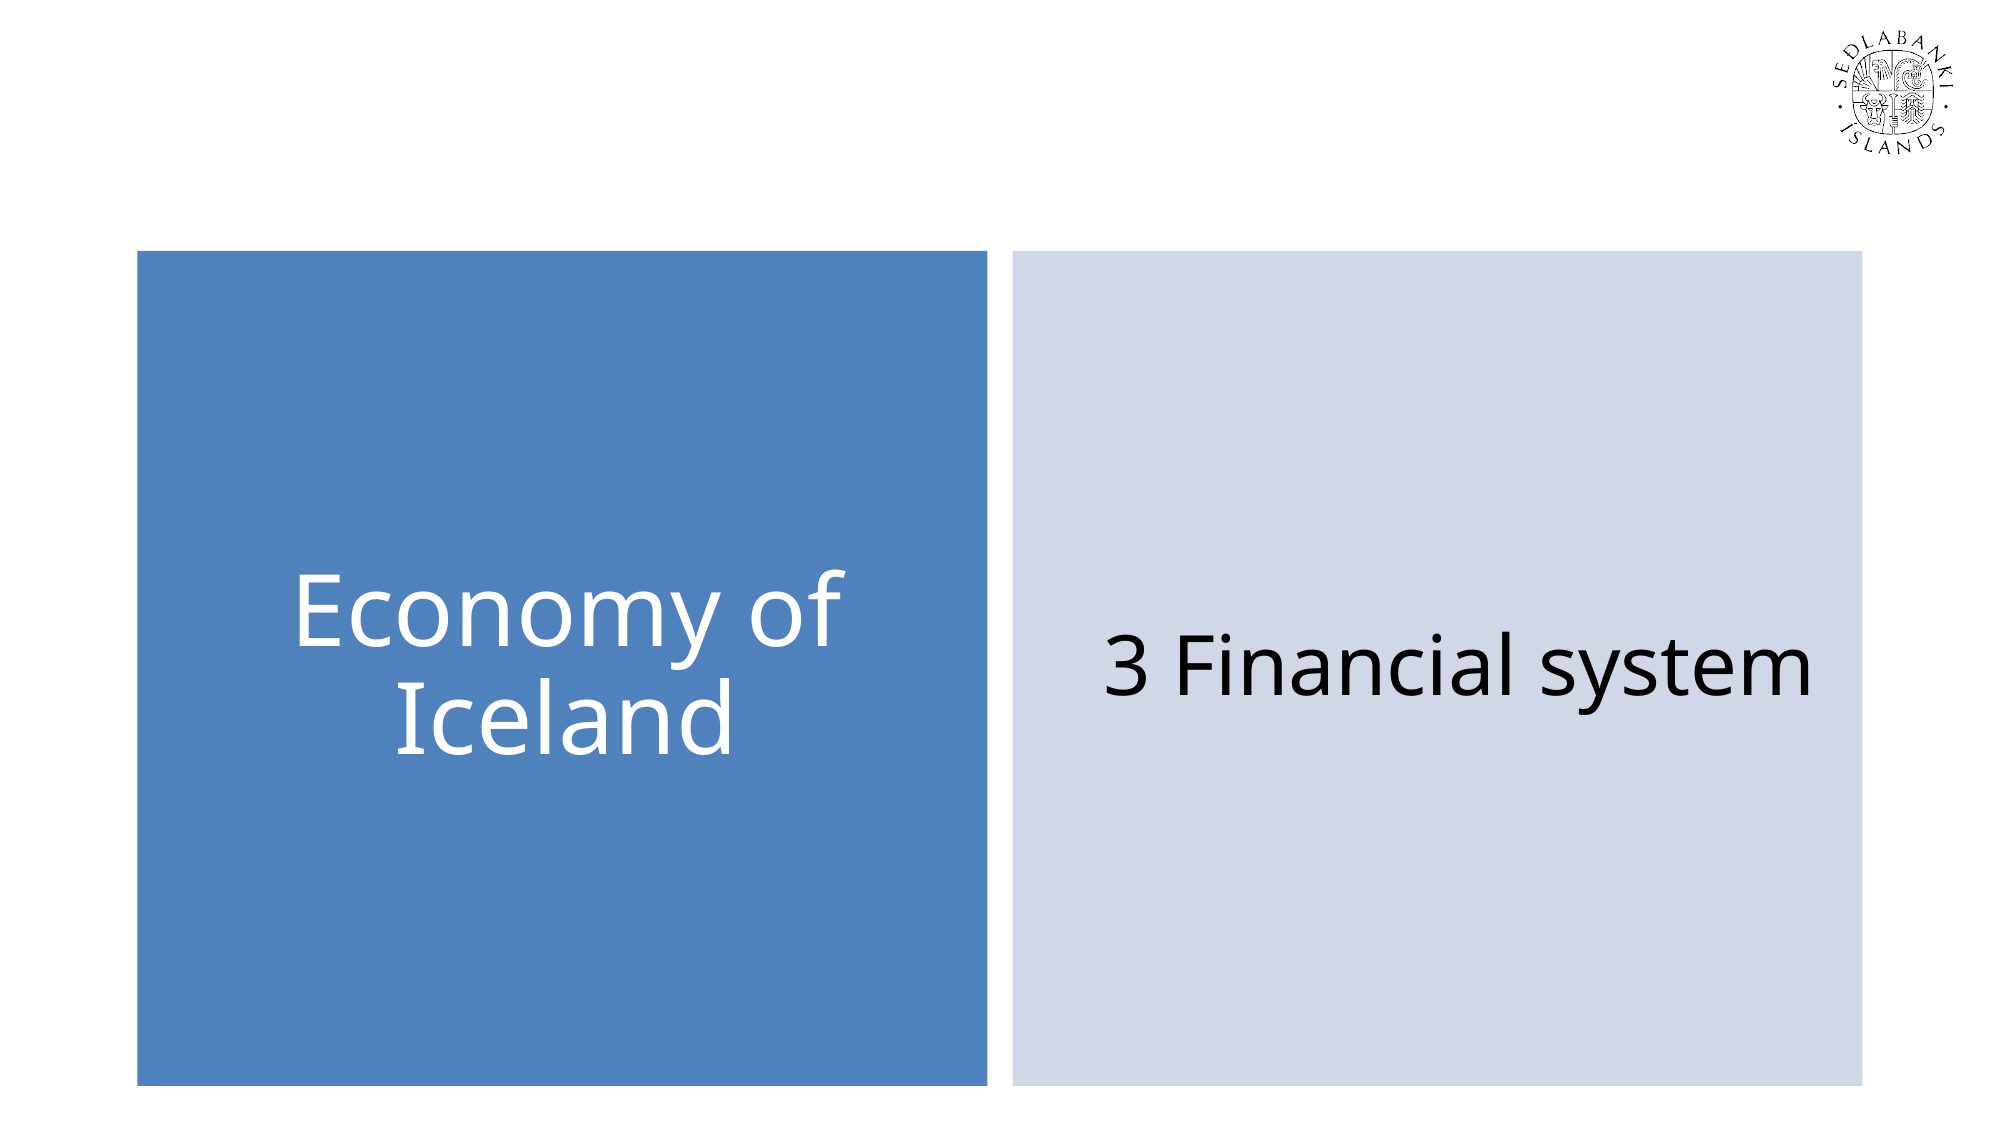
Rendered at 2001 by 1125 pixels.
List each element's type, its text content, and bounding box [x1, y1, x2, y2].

list Economy of Iceland [137, 250, 988, 1086]
list 3 Financial system [1012, 250, 1863, 1086]
picture [1830, 29, 1955, 160]
